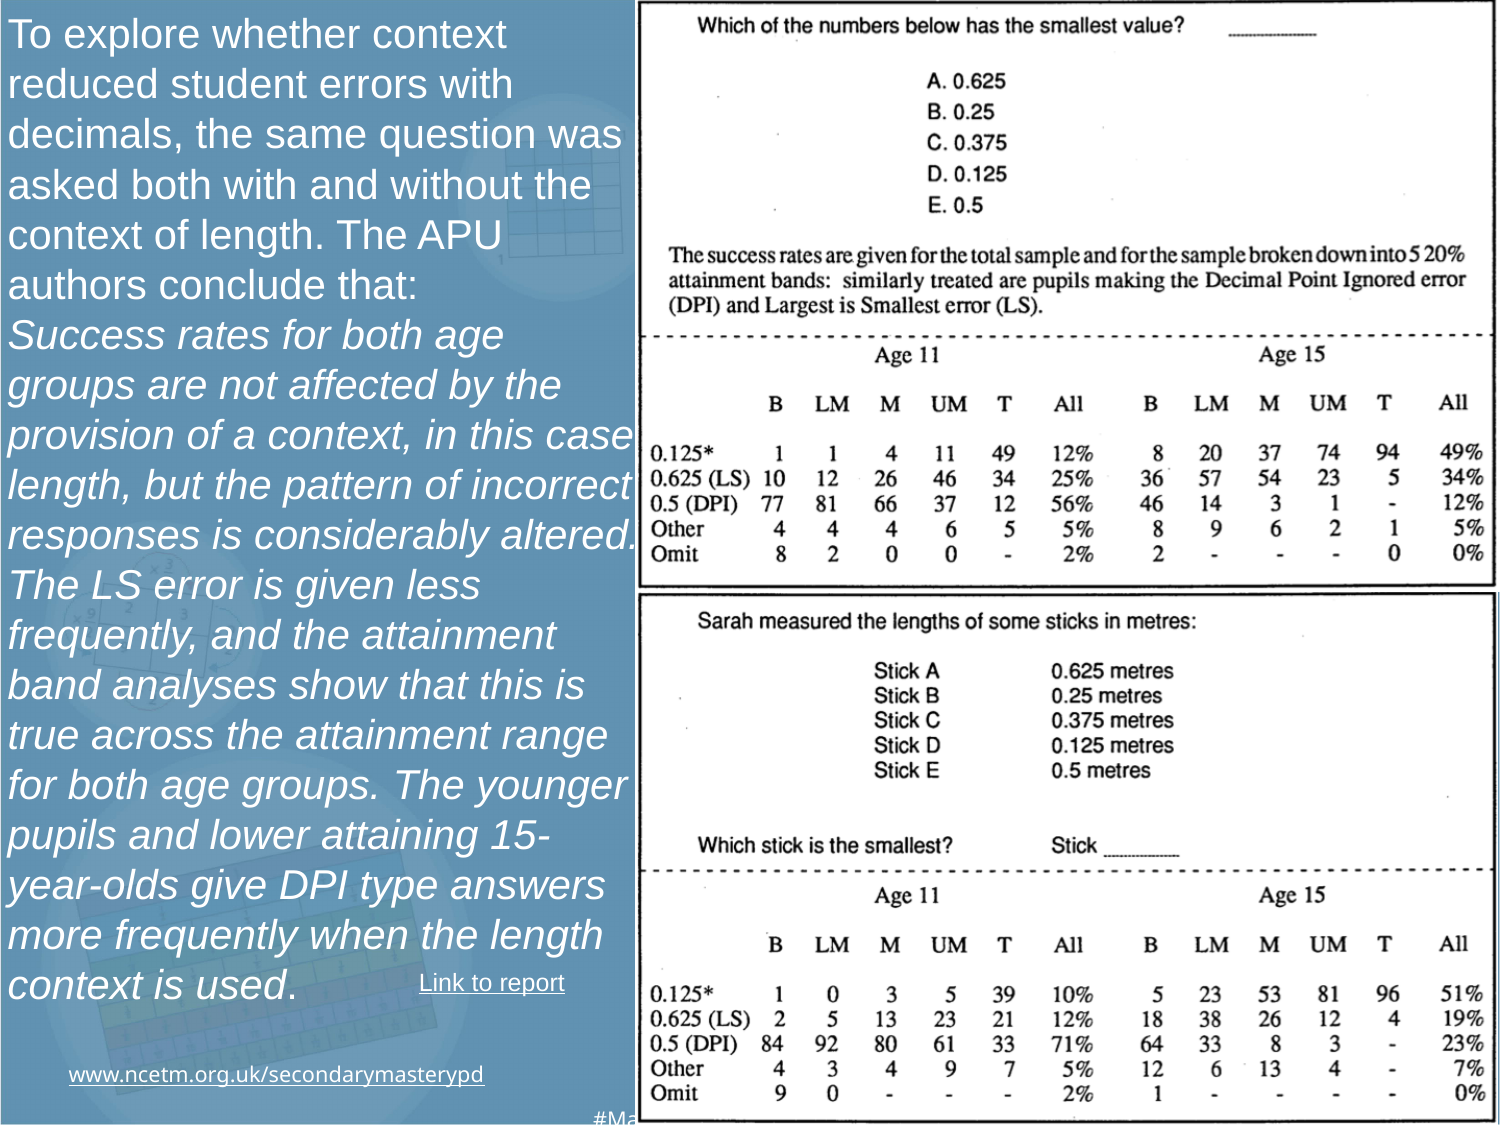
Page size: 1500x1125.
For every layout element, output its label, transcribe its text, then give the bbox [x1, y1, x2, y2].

text_box Link to report [403, 959, 630, 1004]
picture [618, 1114, 623, 1125]
picture [611, 1115, 615, 1125]
picture [0, 0, 1500, 1125]
text_box To explore whether context reduced student errors with decimals, the same question was asked both with and without the context of length. The APU authors conclude that: Success rates for both age groups are not affected by the provision of a context, in this case length, but the pattern of incorrect responses is considerably altered. The LS error is given less frequently, and the attainment band analyses show that this is true across the attainment range for both age groups. The younger pupils and lower attaining 15-year-olds give DPI type answers more frequently when the length context is used. [0, 0, 635, 1061]
